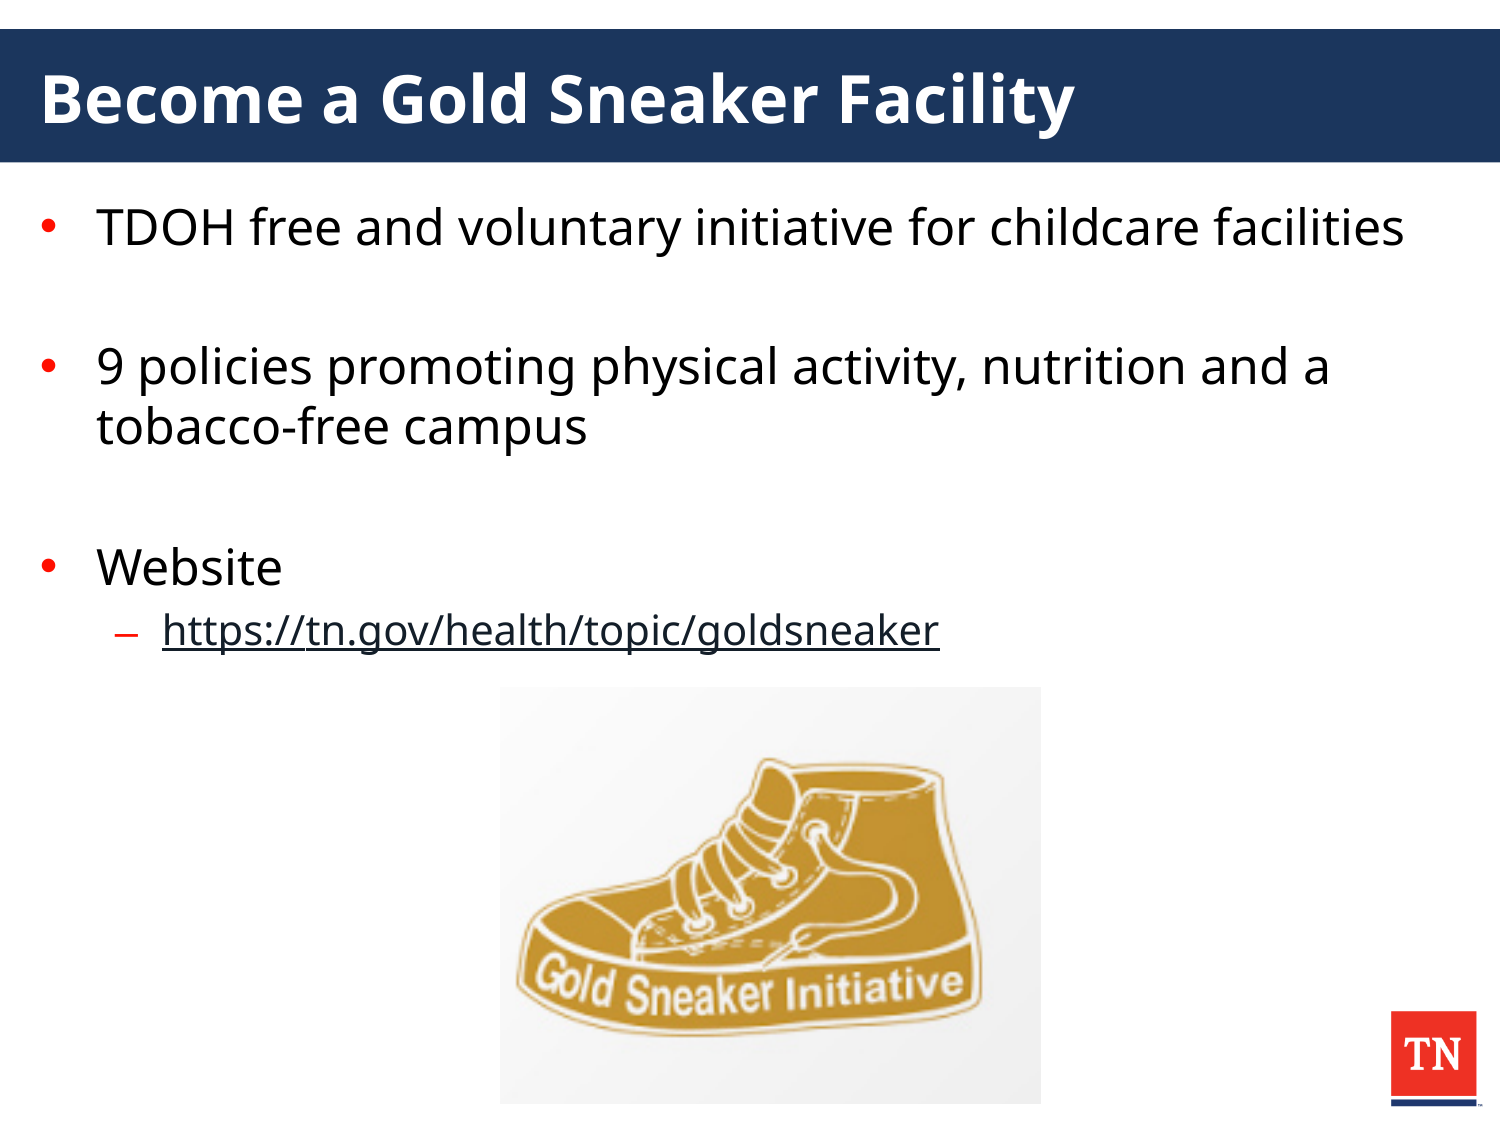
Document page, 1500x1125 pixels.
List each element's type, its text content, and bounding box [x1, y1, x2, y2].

picture [499, 687, 1042, 1104]
picture [1362, 987, 1500, 1125]
title Become a Gold Sneaker Facility [24, 29, 1475, 165]
list TDOH free and voluntary initiative for childcare facilities 9 policies promoting physical activity, nutrition and a tobacco-free campus Website https://tn.gov/health/topic/goldsneaker [24, 187, 1475, 1100]
